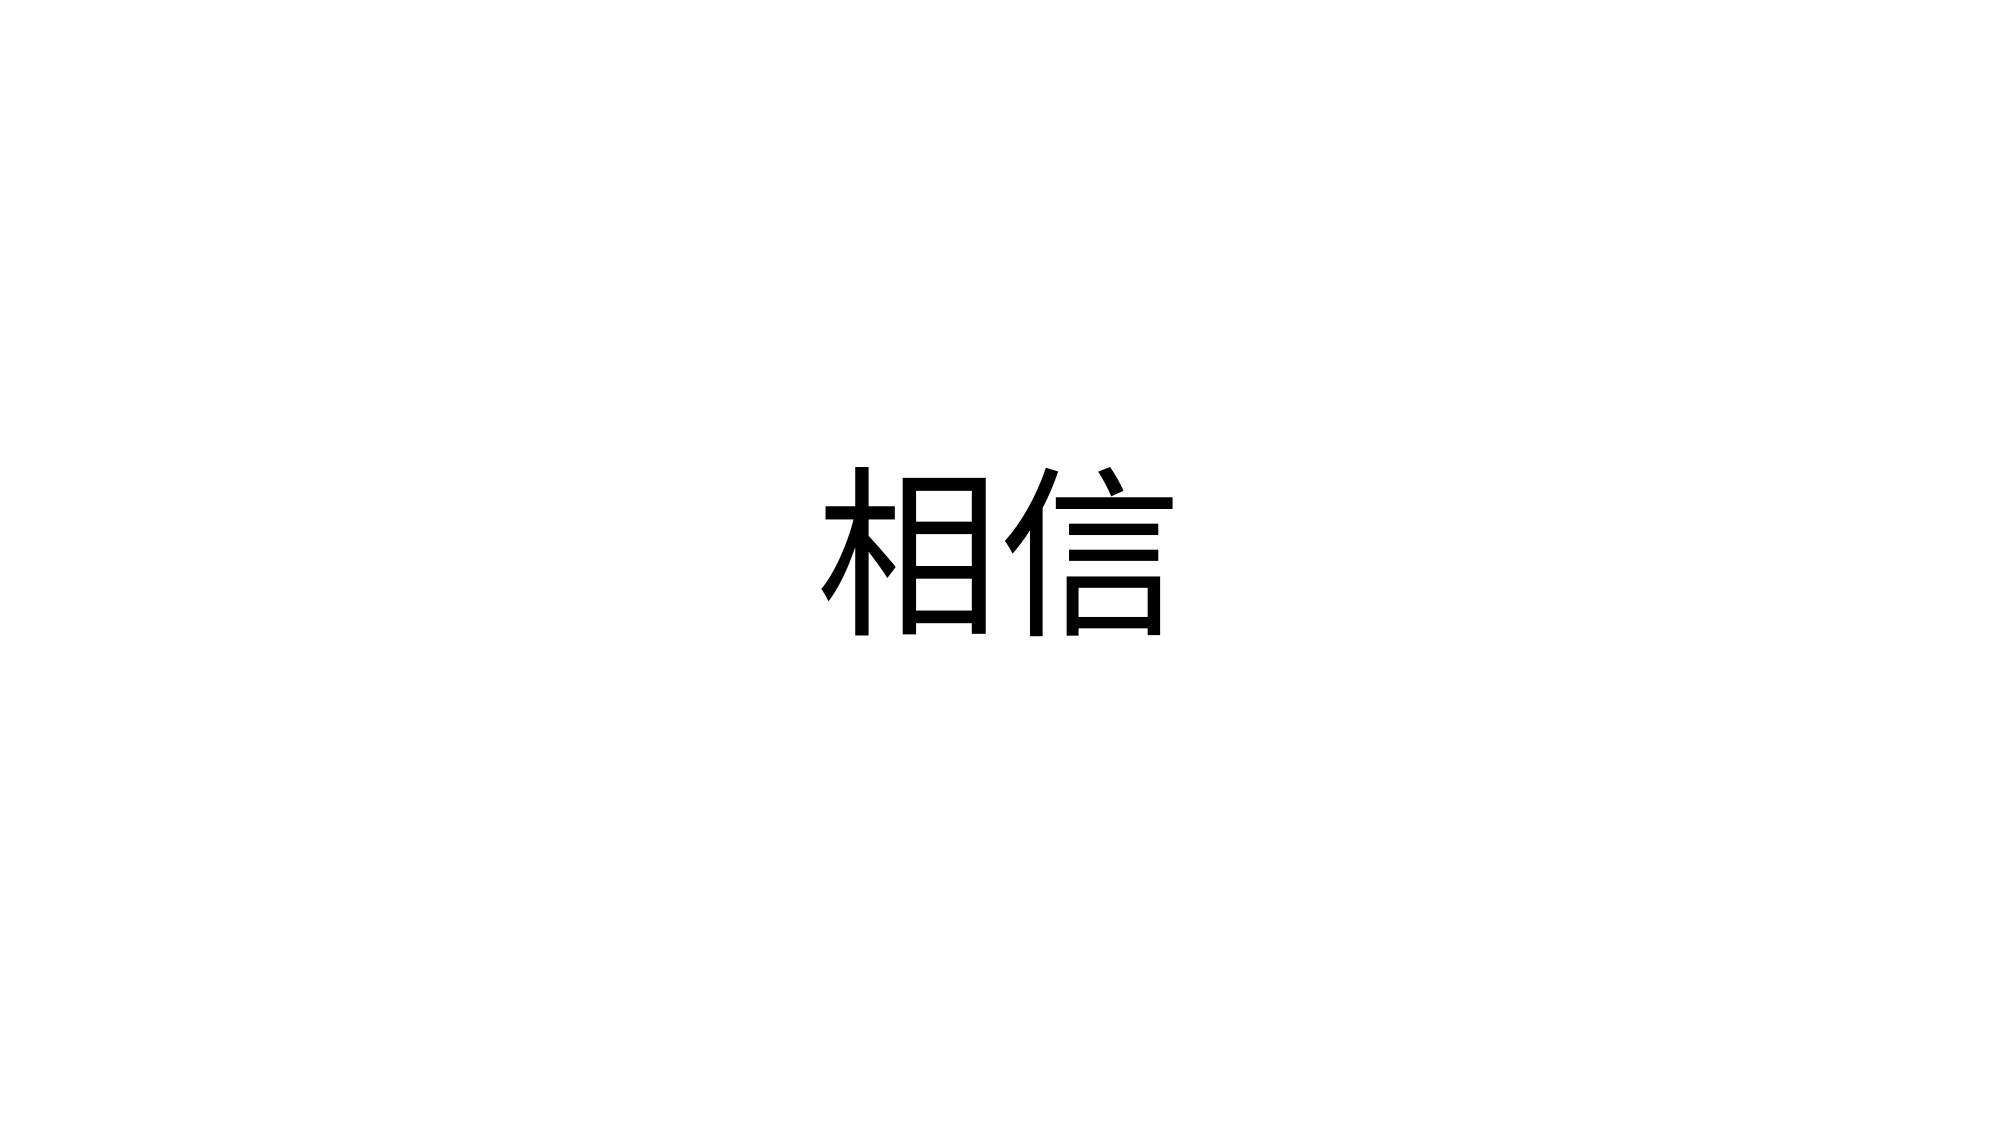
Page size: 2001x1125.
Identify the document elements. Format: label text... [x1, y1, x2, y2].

text_box 相信 [801, 430, 1198, 666]
